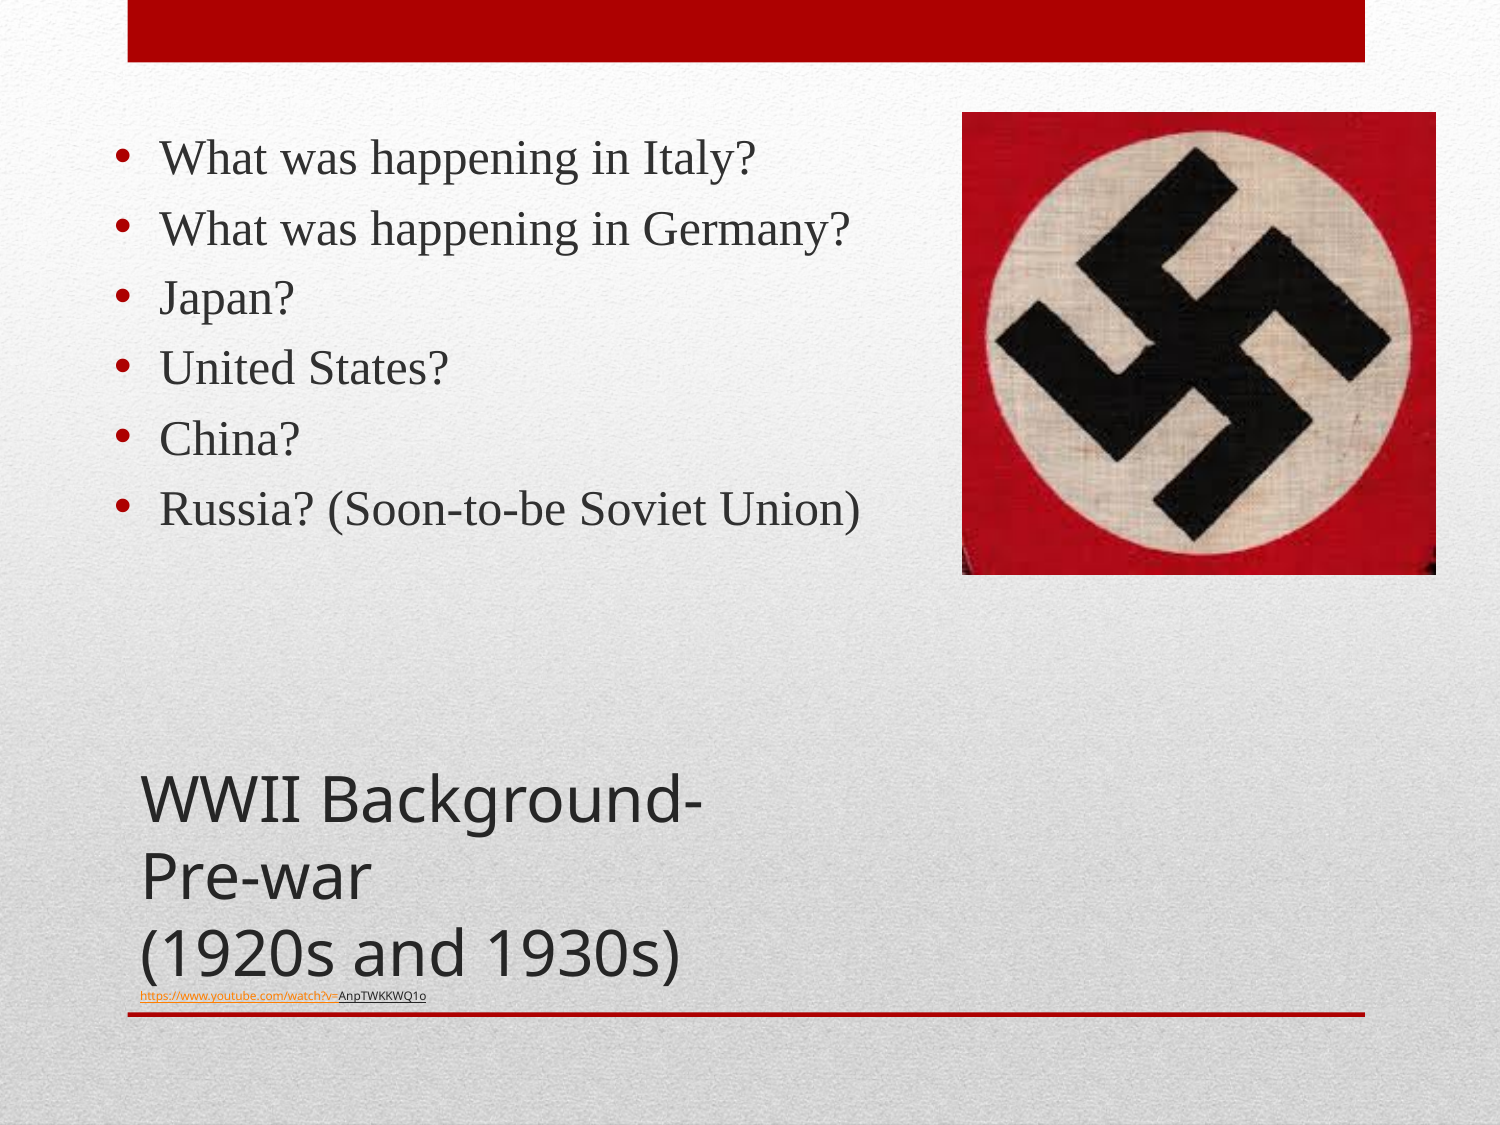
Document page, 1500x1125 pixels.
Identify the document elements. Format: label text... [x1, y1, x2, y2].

picture [961, 111, 1436, 576]
list What was happening in Italy? What was happening in Germany? Japan? United States? China? Russia? (Soon-to-be Soviet Union) [99, 112, 1363, 618]
title WWII Background- Pre-war (1920s and 1930s) https://www.youtube.com/watch?v=AnpTWKKWQ1o [125, 750, 1238, 1013]
